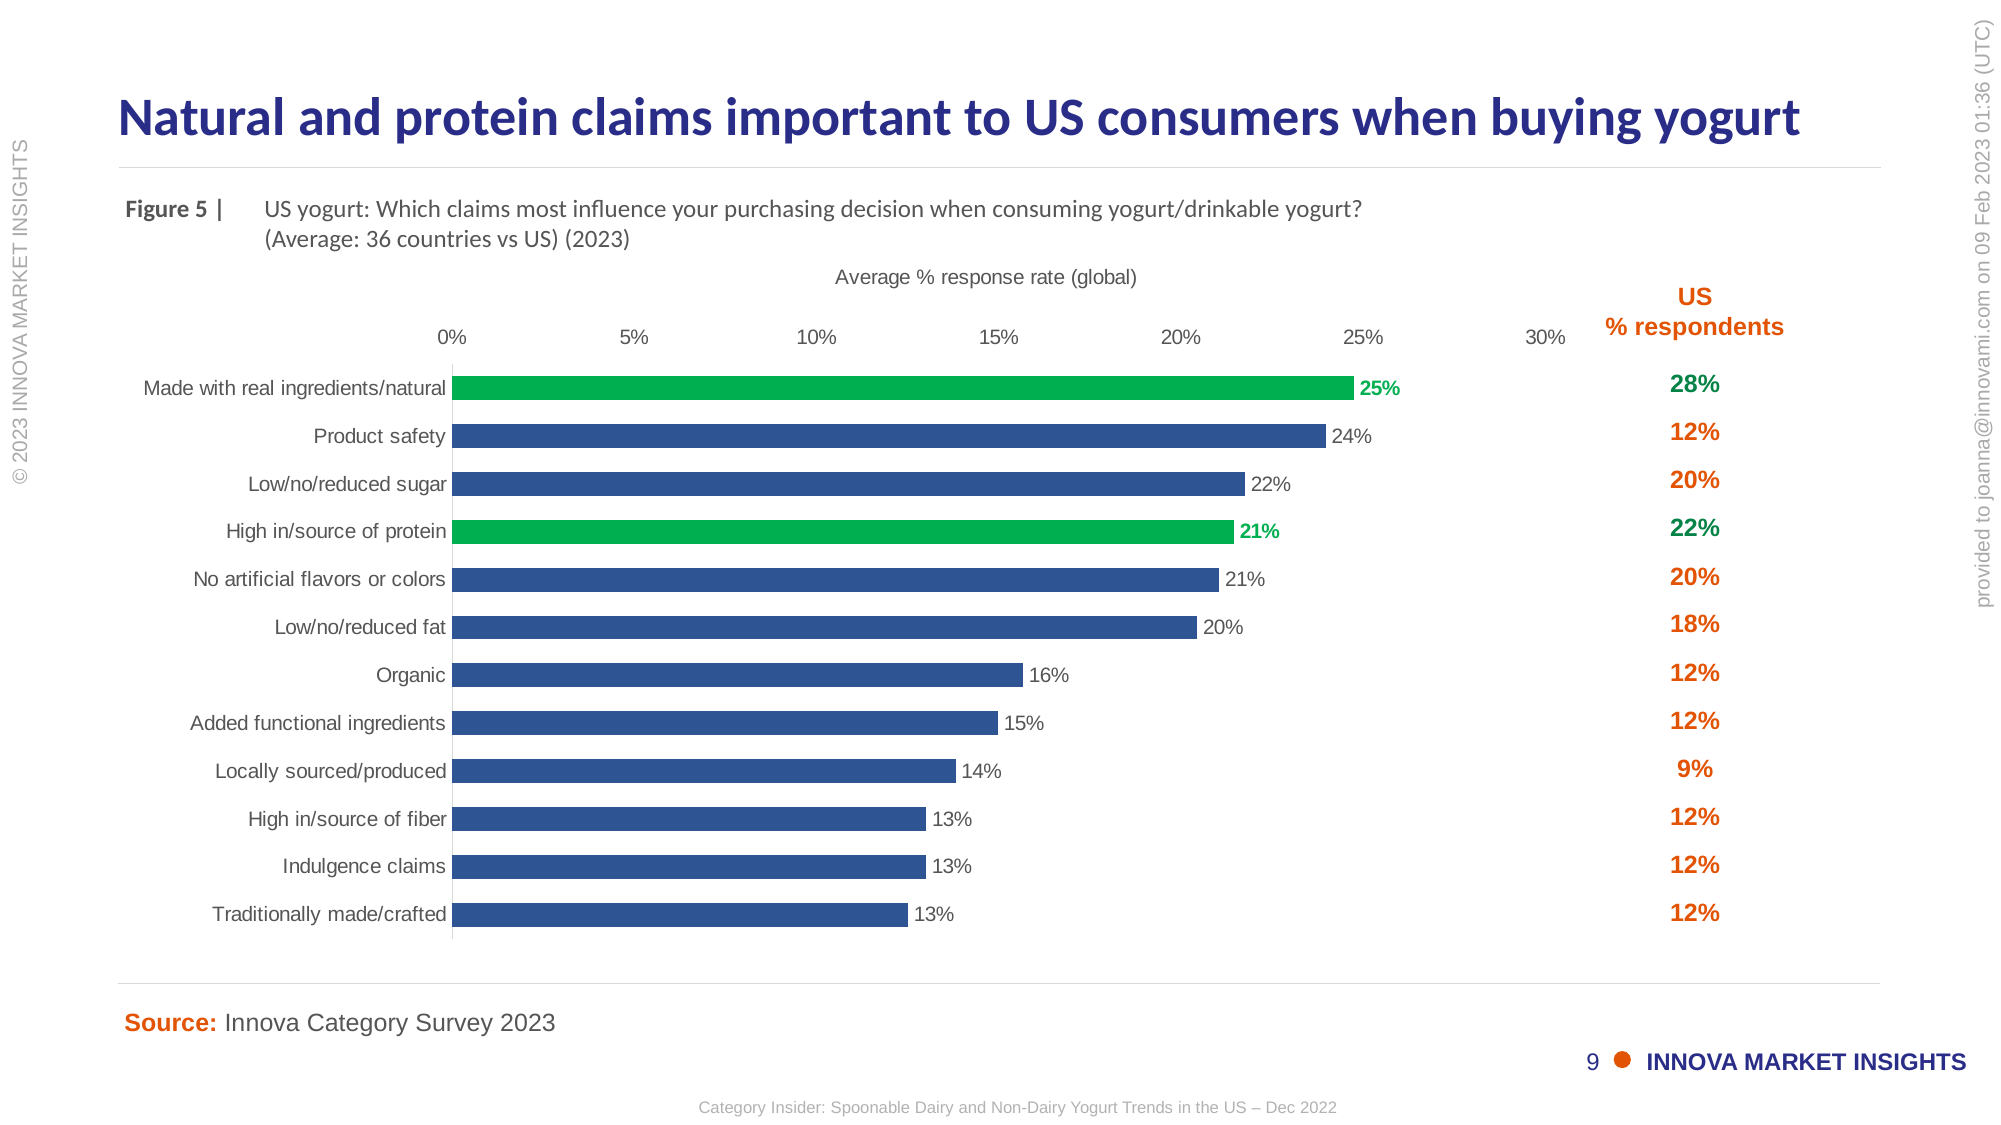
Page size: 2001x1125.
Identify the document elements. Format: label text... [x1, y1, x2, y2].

table_cell 20% [1595, 555, 1795, 603]
table_cell 20% [1595, 459, 1795, 507]
table_cell 12% [1595, 410, 1795, 459]
table_cell 9% [1595, 747, 1795, 795]
chart [118, 251, 1595, 952]
table_cell 12% [1595, 651, 1795, 699]
table_cell 22% [1595, 507, 1795, 555]
table_header 28% [1595, 362, 1795, 410]
table_cell 18% [1595, 603, 1795, 651]
table_cell 12% [1595, 891, 1795, 939]
table_cell 12% [1595, 795, 1795, 843]
title Natural and protein claims important to US consumers when buying yogurt [118, 0, 1881, 147]
table_cell 12% [1595, 699, 1795, 747]
list Figure 5 | [125, 185, 264, 251]
list US yogurt: Which claims most influence your purchasing decision when consuming yogurt/drinkable yogurt? (Average: 36 countries vs US) (2023) [264, 185, 1384, 251]
text_box Source: Innova Category Survey 2023 [124, 1006, 1536, 1083]
text_box US % respondents [1595, 273, 1826, 349]
table_cell 12% [1595, 843, 1795, 891]
